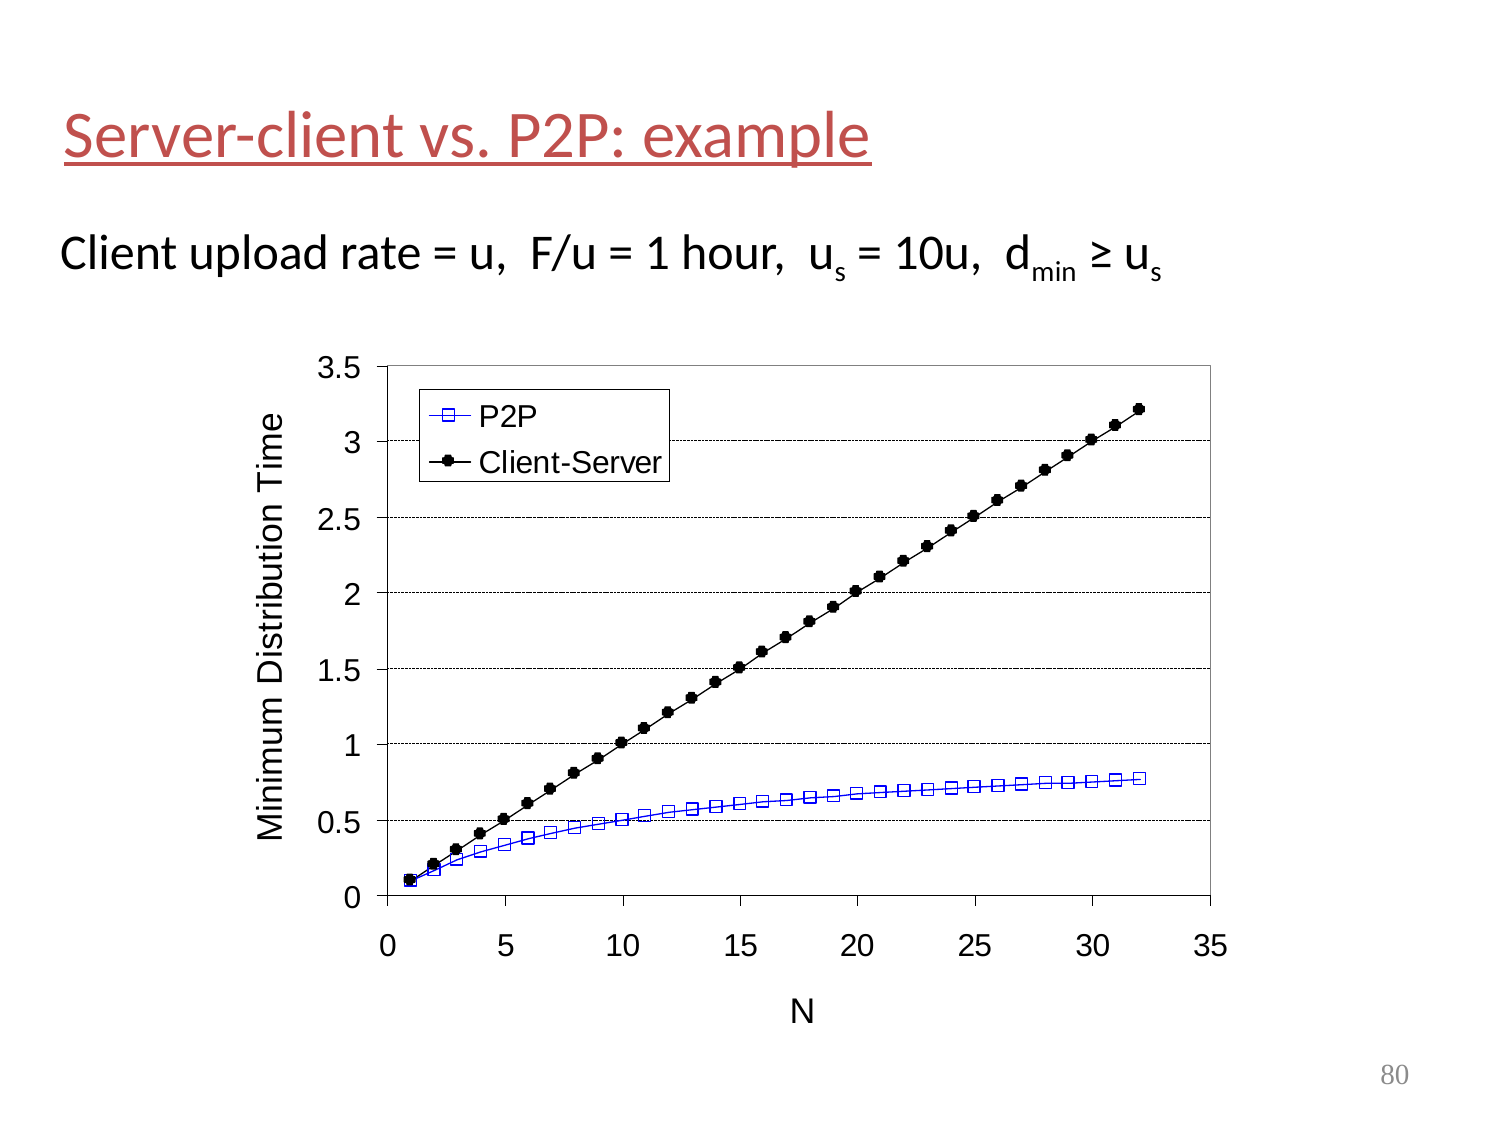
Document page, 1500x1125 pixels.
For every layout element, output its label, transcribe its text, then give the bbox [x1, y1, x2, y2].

text_box Server-client vs. P2P: example [48, 37, 1447, 225]
slide_number 80 [1074, 1042, 1425, 1103]
text_box Client upload rate = u, F/u = 1 hour, us = 10u, dmin ≥ us [45, 211, 1289, 295]
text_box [234, 317, 1309, 1050]
